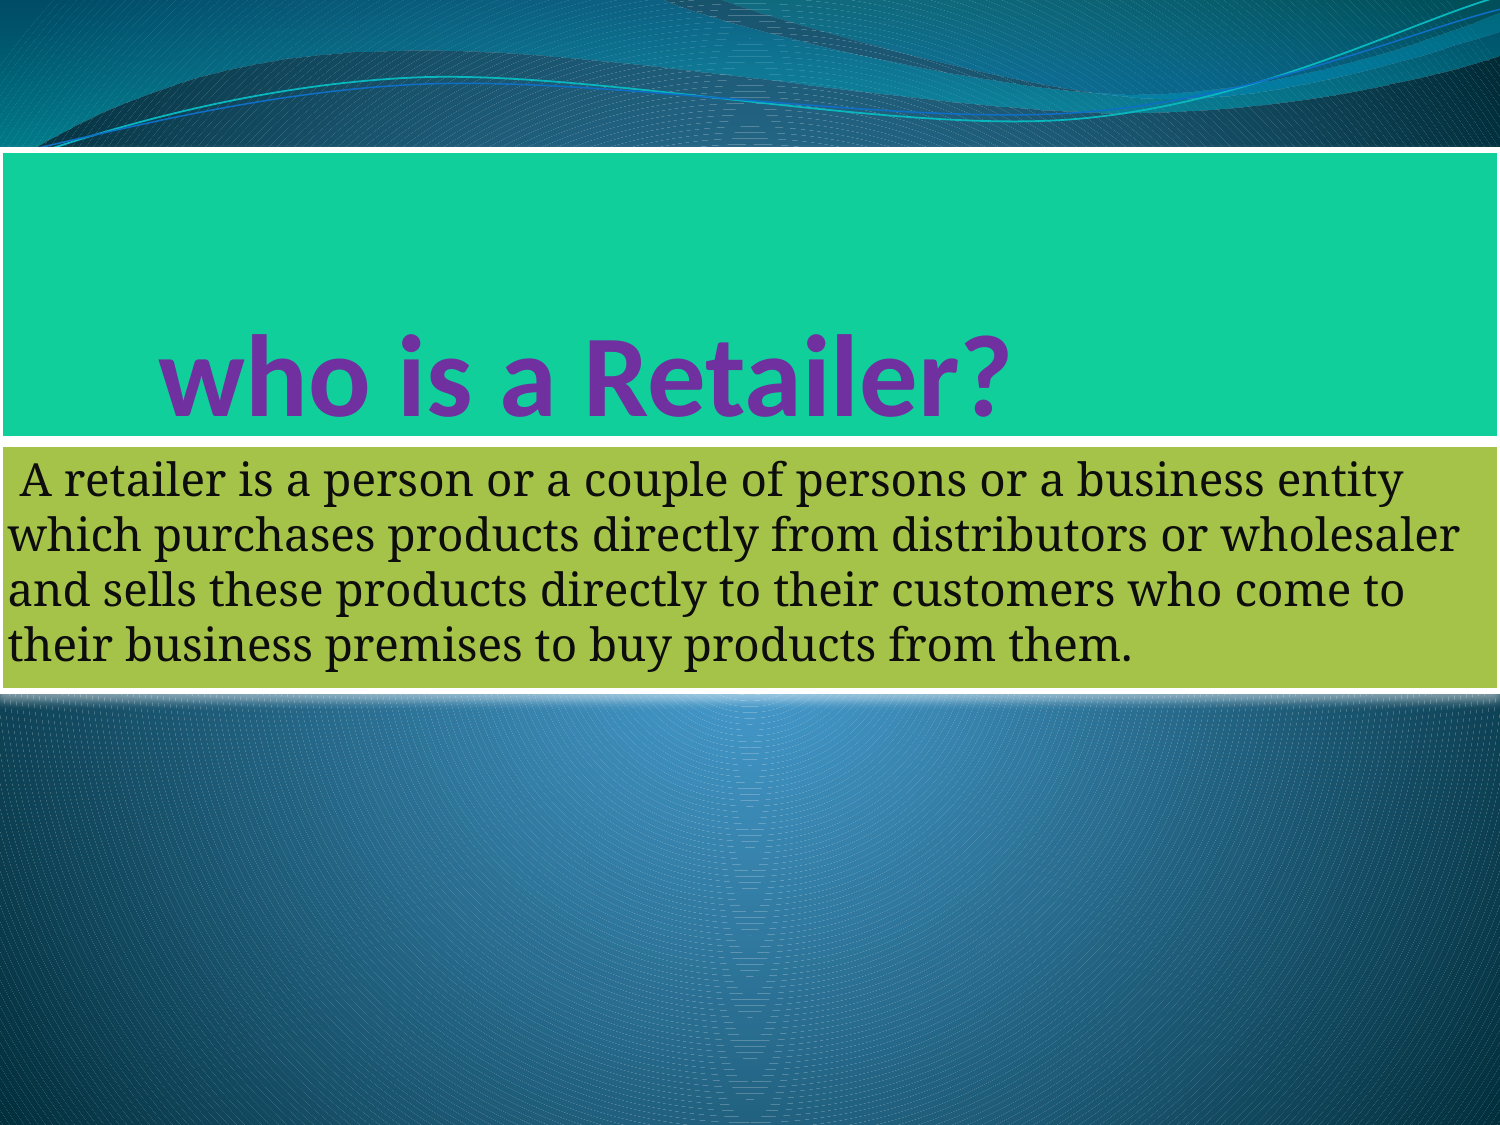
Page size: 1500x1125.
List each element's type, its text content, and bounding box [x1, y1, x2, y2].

title who is a Retailer? [0, 147, 1500, 441]
list A retailer is a person or a couple of persons or a business entity which purchases products directly from distributors or wholesaler and sells these products directly to their customers who come to their business premises to buy products from them. [0, 441, 1500, 694]
